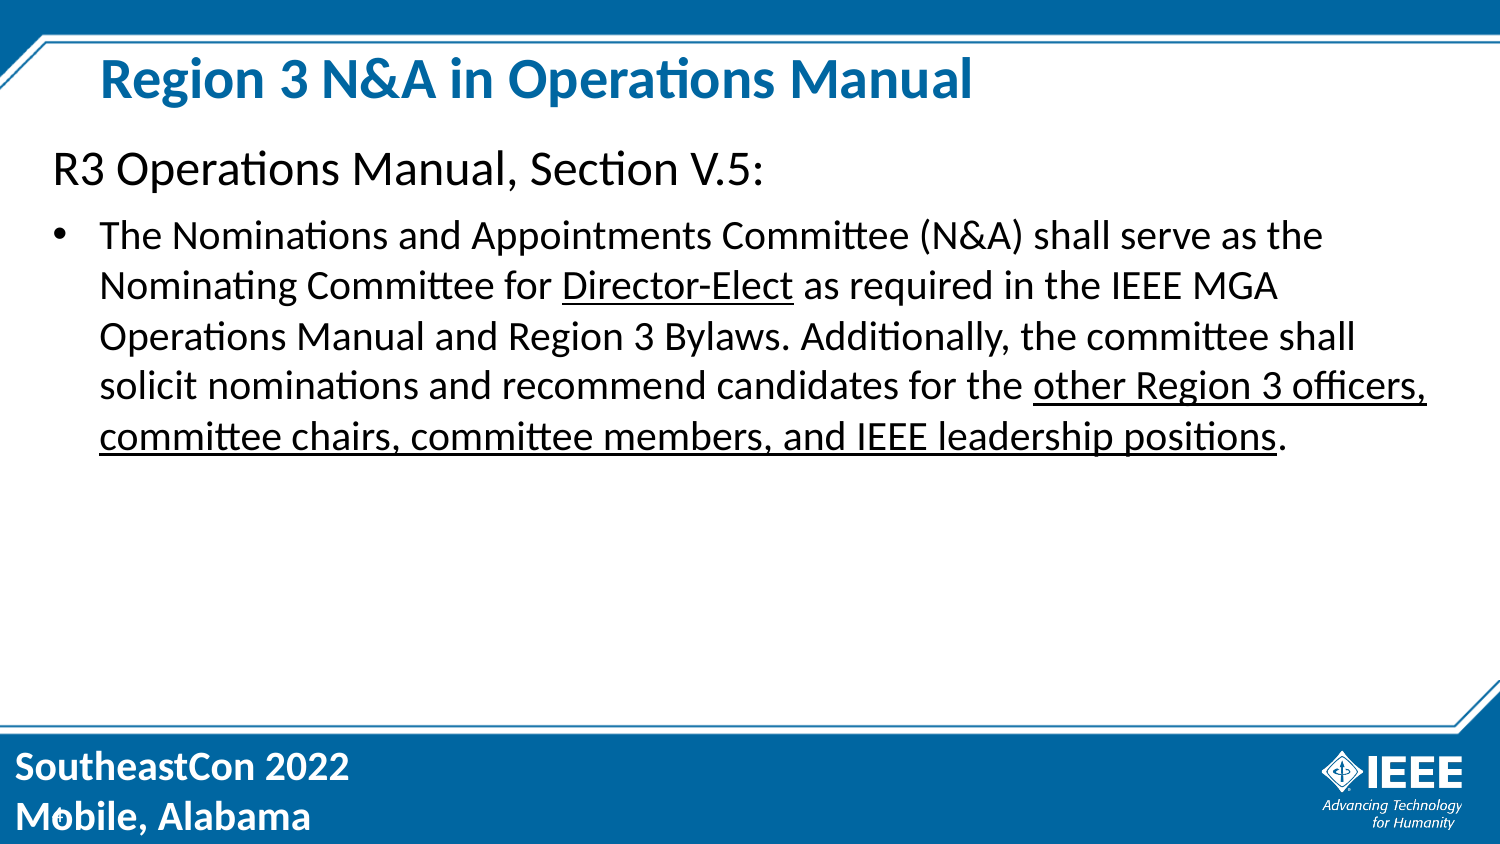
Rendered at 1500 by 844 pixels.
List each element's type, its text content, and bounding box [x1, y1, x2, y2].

slide_number 4 [22, 786, 93, 841]
text_box [29, 183, 1324, 669]
picture [0, 0, 1500, 111]
text_box Region 3 N&A in Operations Manual [85, 40, 1457, 140]
picture [0, 680, 1500, 844]
text_box R3 Operations Manual, Section V.5: The Nominations and Appointments Committee (N&A) shall serve as the Nominating Committee for Director-Elect as required in the IEEE MGA Operations Manual and Region 3 Bylaws. Additionally, the committee shall solicit nominations and recommend candidates for the other Region 3 officers, committee chairs, committee members, and IEEE leadership positions. [37, 128, 1448, 466]
